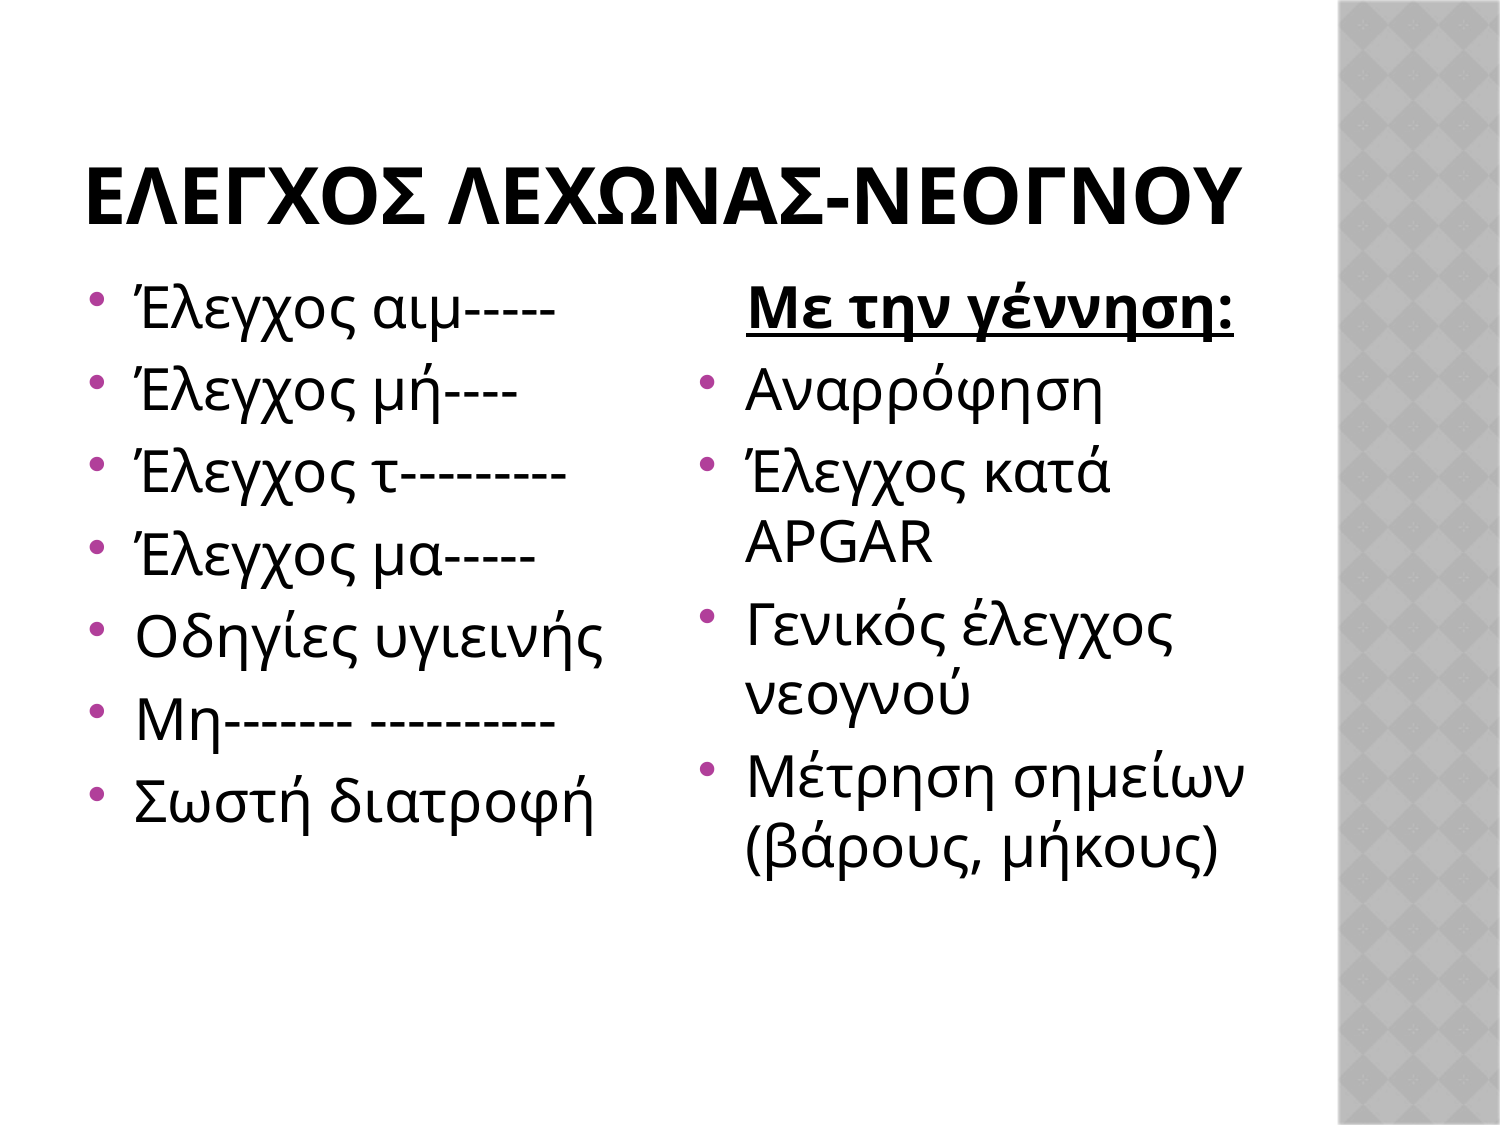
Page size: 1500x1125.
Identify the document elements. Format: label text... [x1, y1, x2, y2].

list Με την γέννηση: Αναρρόφηση Έλεγχος κατά APGAR Γενικός έλεγχος νεογνού Μέτρηση σημείων (βάρους, μήκους) [685, 262, 1263, 1005]
list Έλεγχος αιμ----- Έλεγχος μή---- Έλεγχος τ--------- Έλεγχος μα----- Οδηγίες υγιεινής Μη------- ---------- Σωστή διατροφή [75, 262, 653, 1005]
title Ελεγχοσ λεχωνας-νεογνου [75, 52, 1263, 240]
